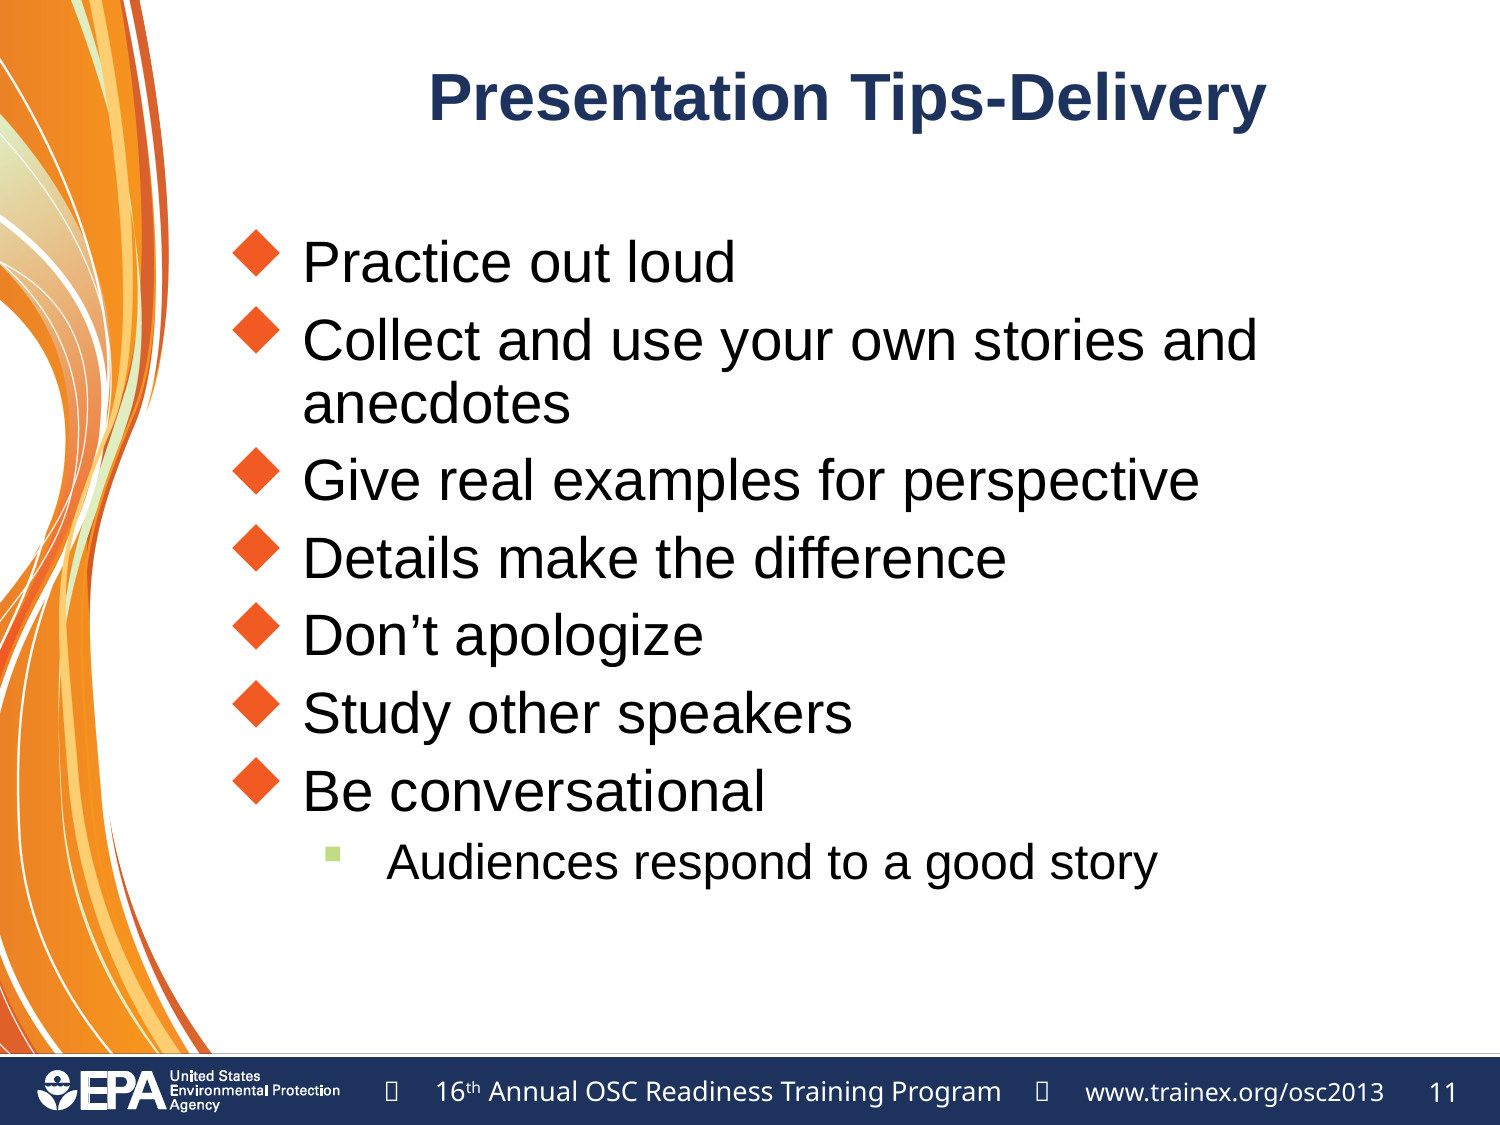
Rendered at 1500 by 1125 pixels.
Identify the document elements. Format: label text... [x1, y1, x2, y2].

picture [0, 0, 300, 1053]
title Presentation Tips-Delivery [212, 0, 1485, 188]
list Practice out loud Collect and use your own stories and anecdotes Give real examples for perspective Details make the difference Don’t apologize Study other speakers Be conversational Audiences respond to a good story [212, 224, 1485, 1006]
